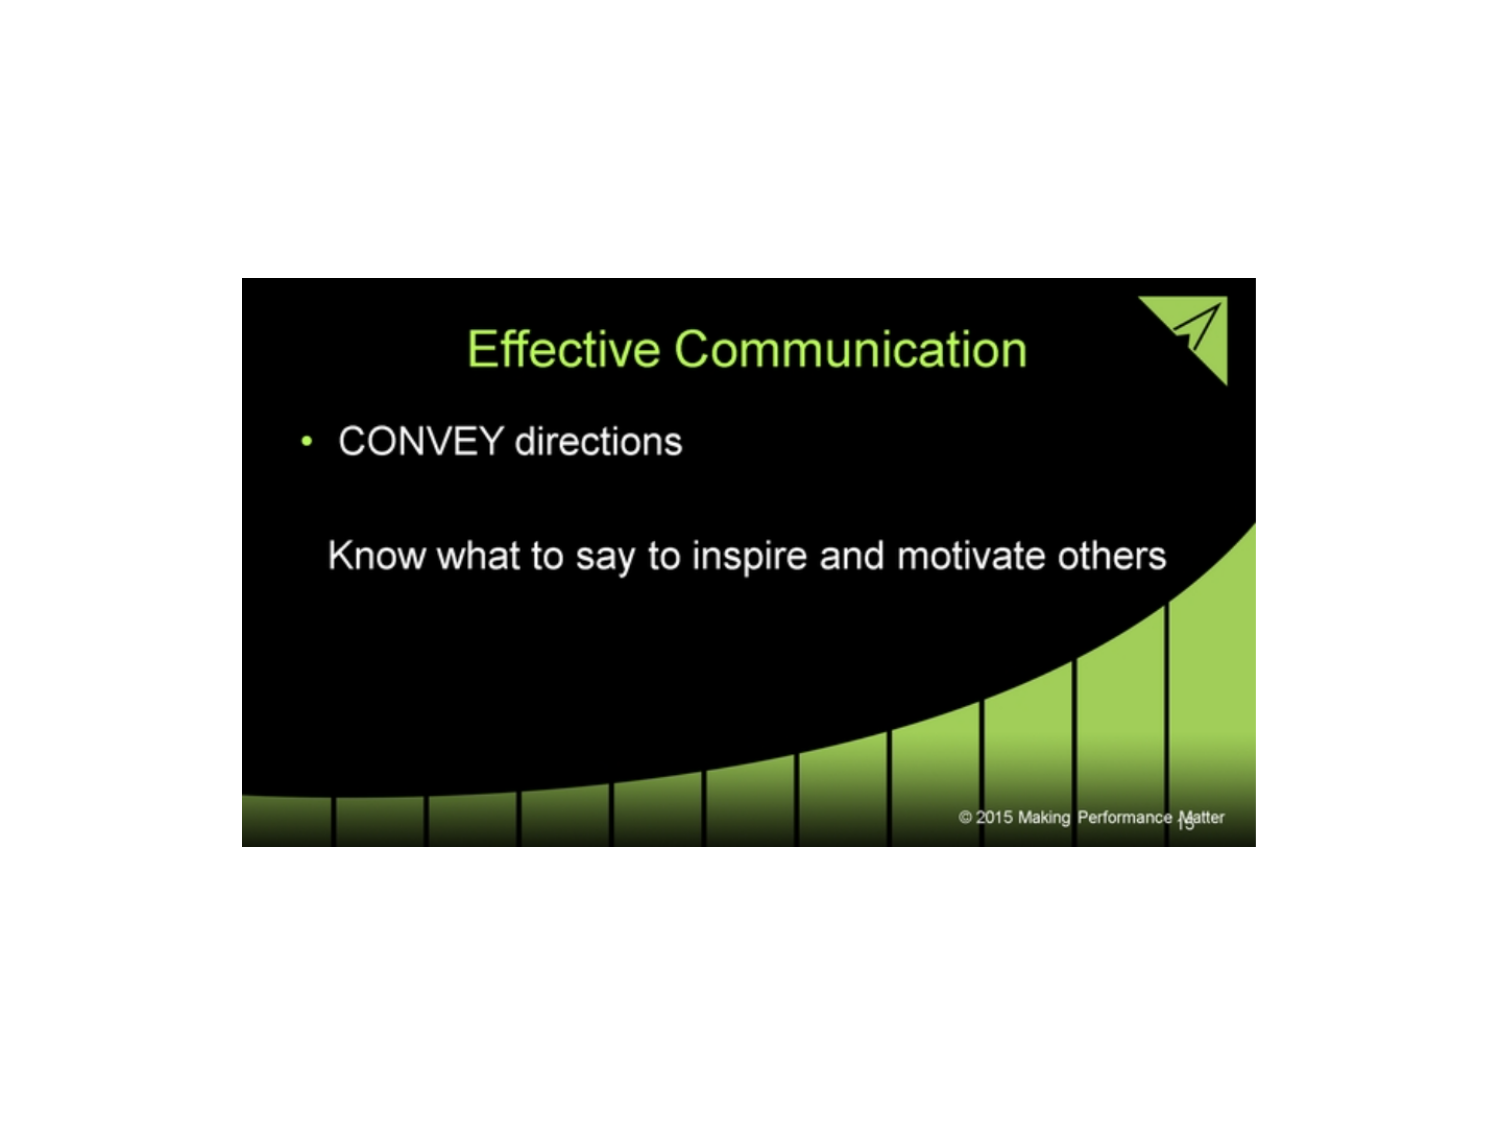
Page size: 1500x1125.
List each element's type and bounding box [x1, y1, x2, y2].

picture [242, 278, 1258, 847]
